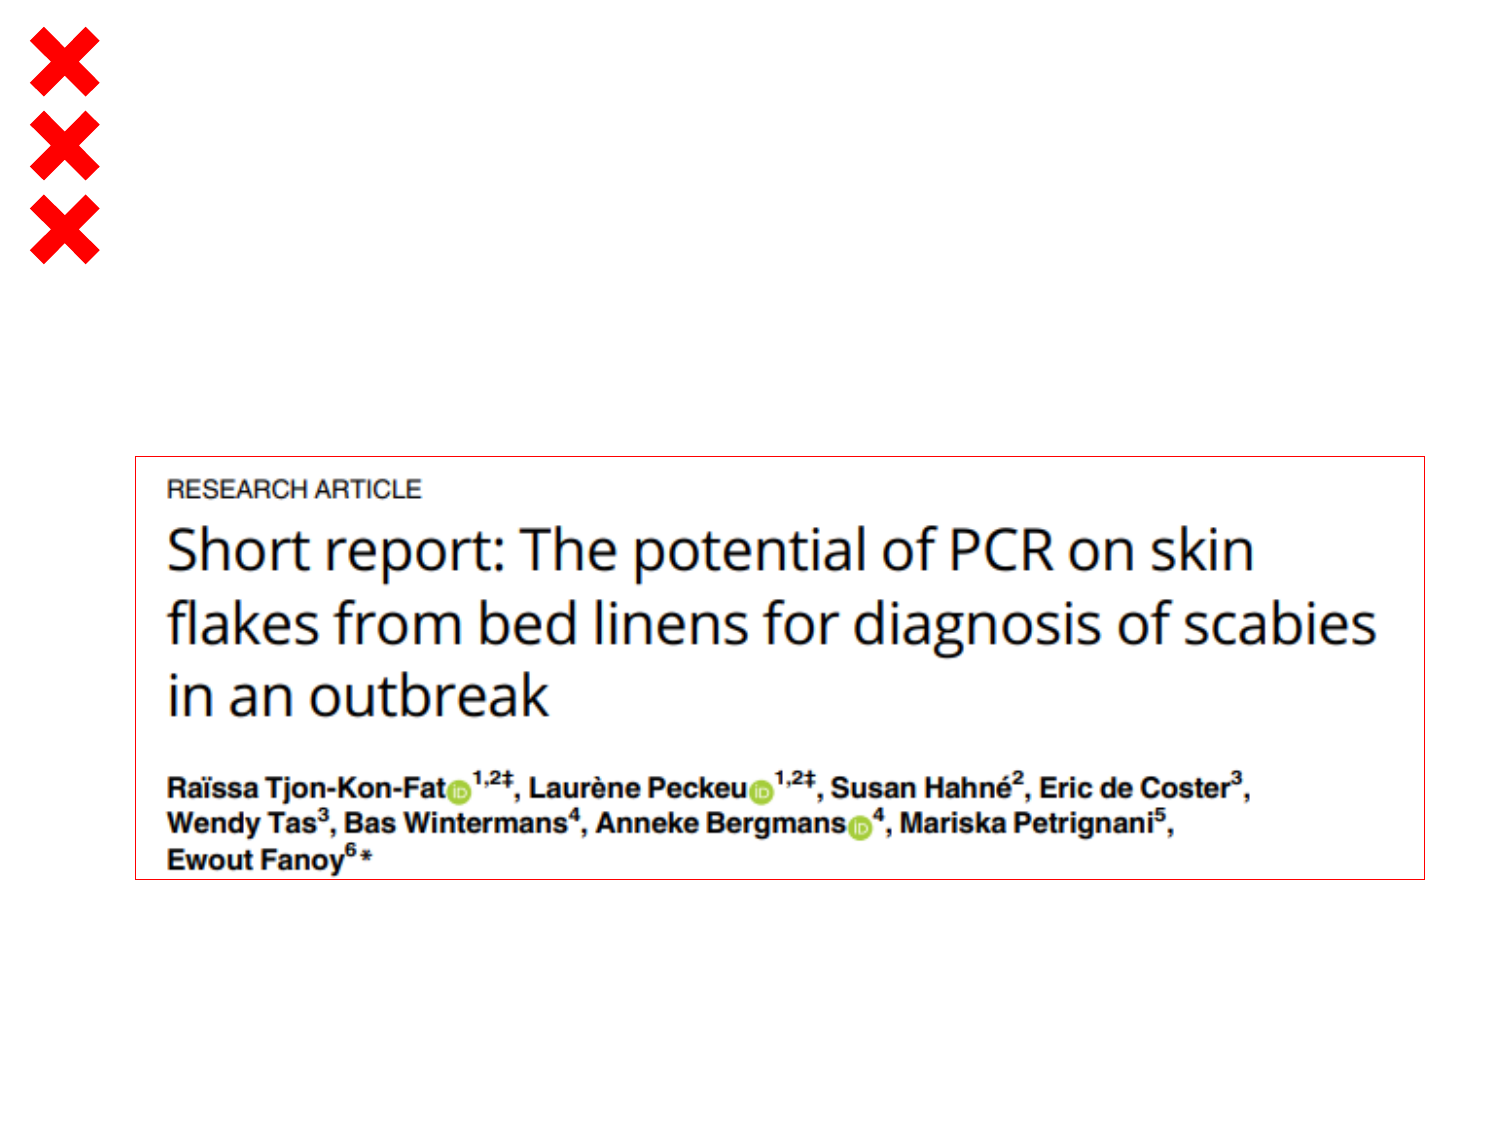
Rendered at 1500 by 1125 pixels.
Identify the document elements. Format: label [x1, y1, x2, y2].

picture [135, 455, 1425, 881]
